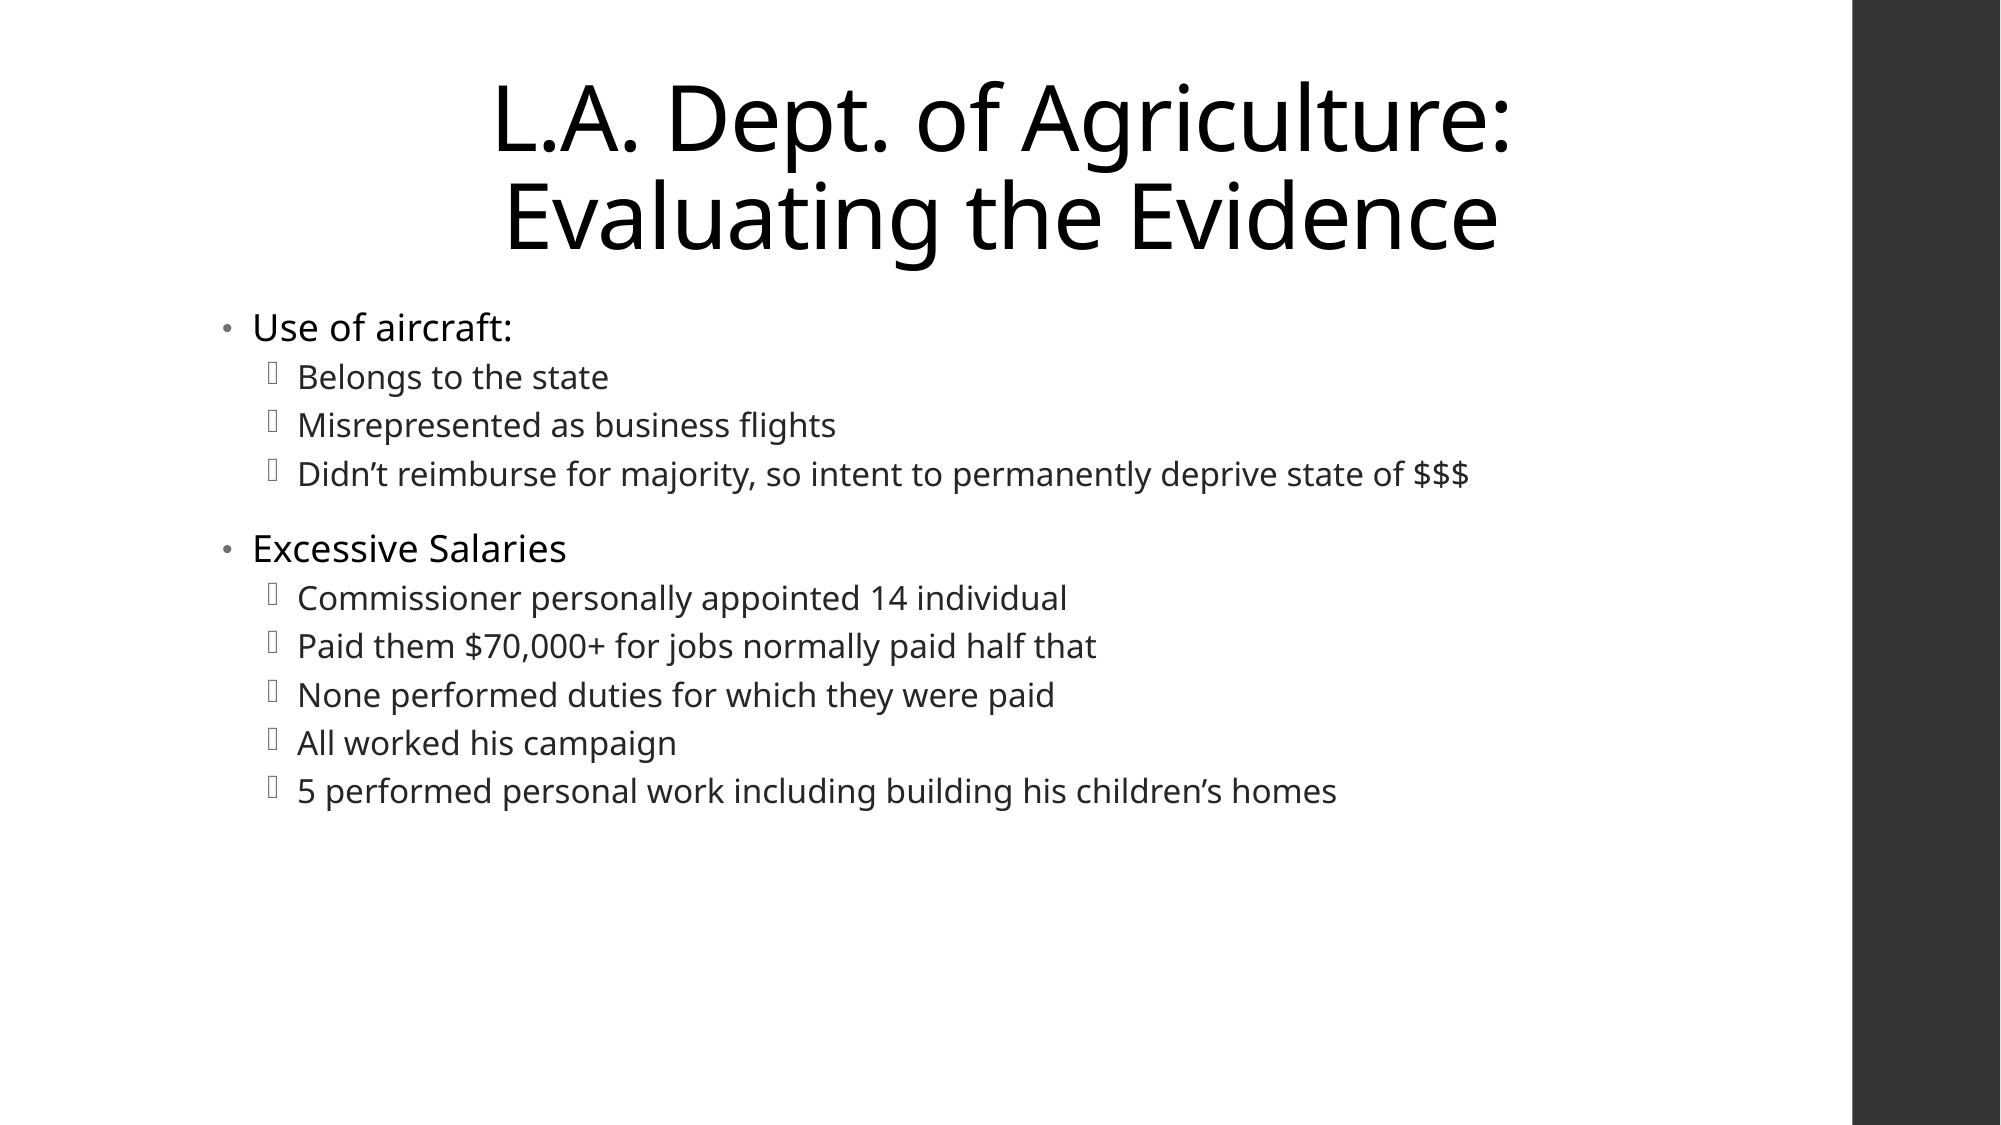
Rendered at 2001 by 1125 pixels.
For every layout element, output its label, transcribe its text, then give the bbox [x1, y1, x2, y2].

title L.A. Dept. of Agriculture: Evaluating the Evidence [206, 60, 1797, 278]
list Use of aircraft: Belongs to the state Misrepresented as business flights Didn’t reimburse for majority, so intent to permanently deprive state of $$$ Excessive Salaries Commissioner personally appointed 14 individual Paid them $70,000+ for jobs normally paid half that None performed duties for which they were paid All worked his campaign 5 performed personal work including building his children’s homes [206, 299, 1617, 1014]
